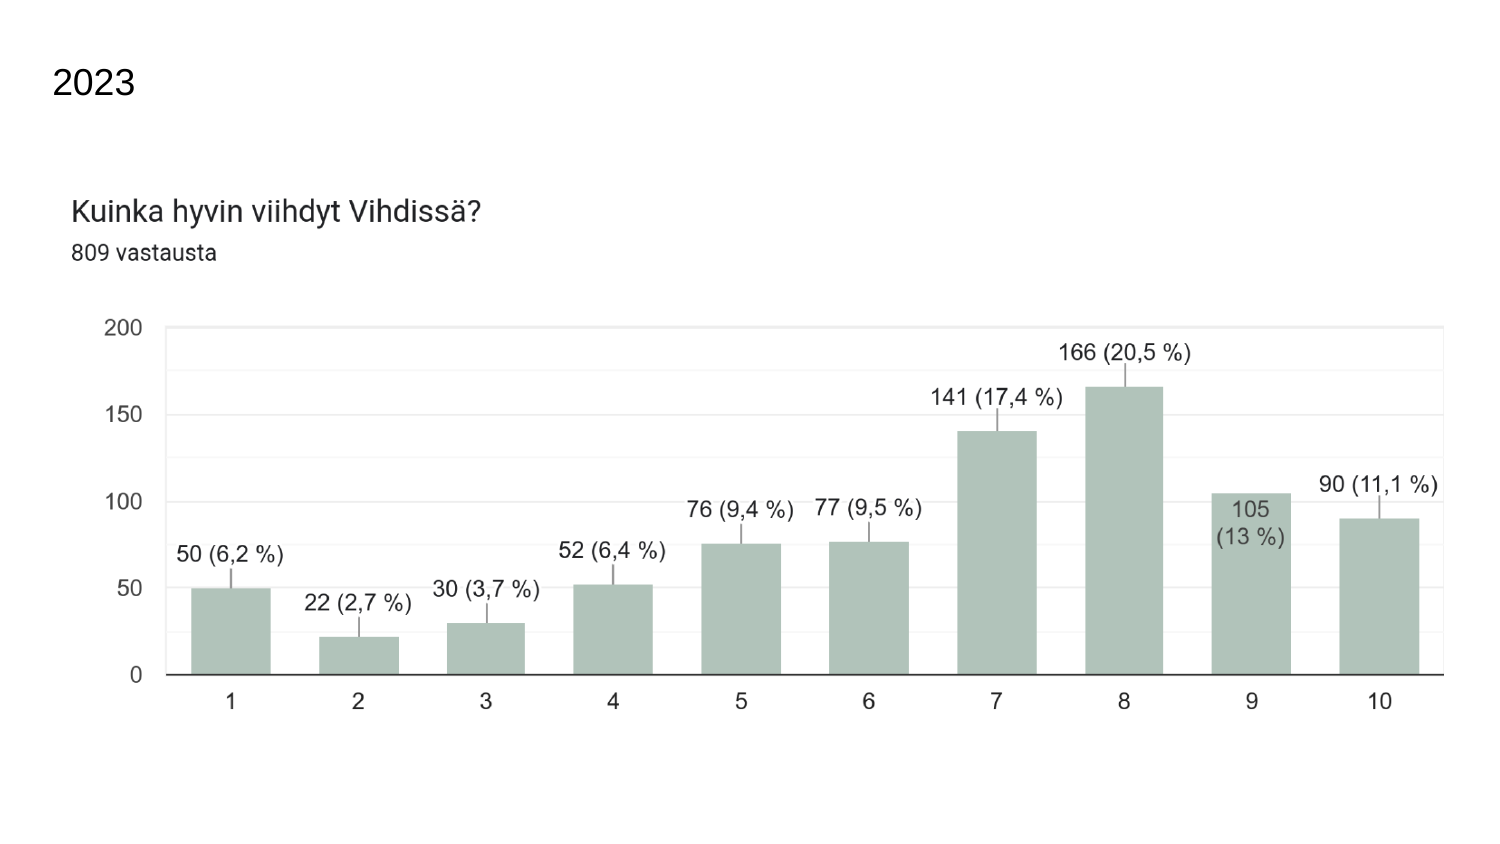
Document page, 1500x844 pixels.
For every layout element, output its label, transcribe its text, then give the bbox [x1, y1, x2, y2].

text_box 2023 [37, 43, 1229, 119]
picture [24, 143, 1444, 819]
